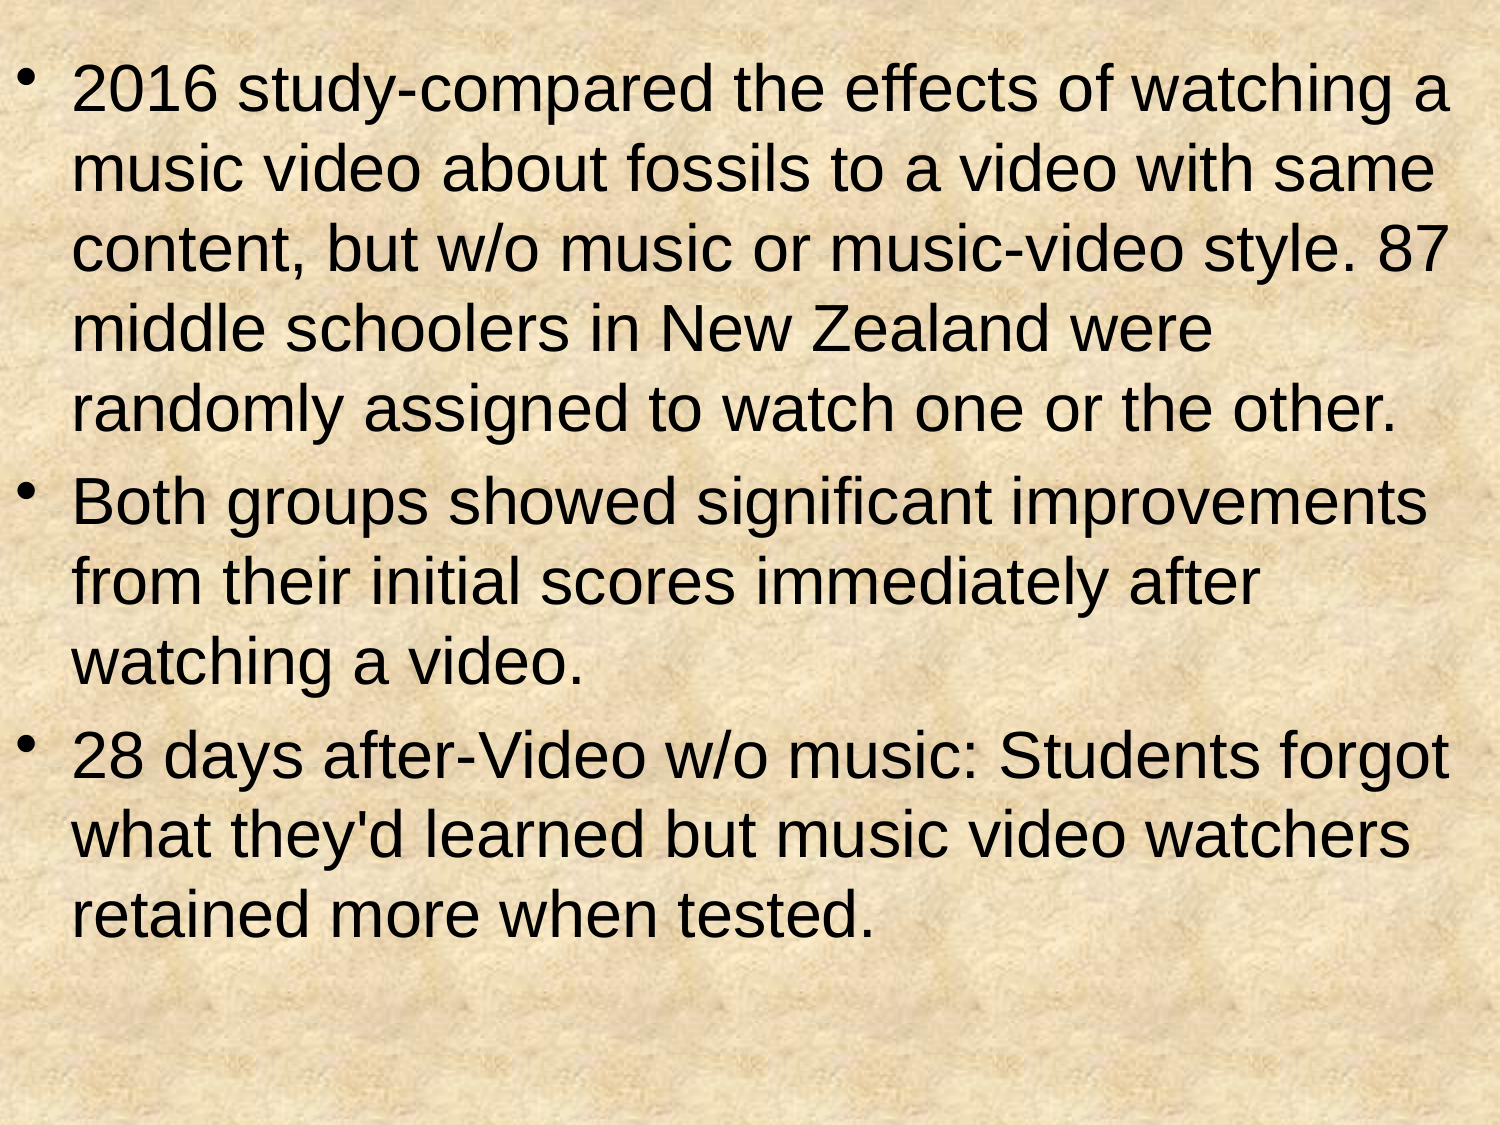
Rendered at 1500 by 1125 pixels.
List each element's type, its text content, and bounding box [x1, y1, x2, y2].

list 2016 study-compared the effects of watching a music video about fossils to a video with same content, but w/o music or music-video style. 87 middle schoolers in New Zealand were randomly assigned to watch one or the other. Both groups showed significant improvements from their initial scores immediately after watching a video. 28 days after-Video w/o music: Students forgot what they'd learned but music video watchers retained more when tested. [0, 37, 1475, 1038]
picture [0, 0, 1500, 1125]
